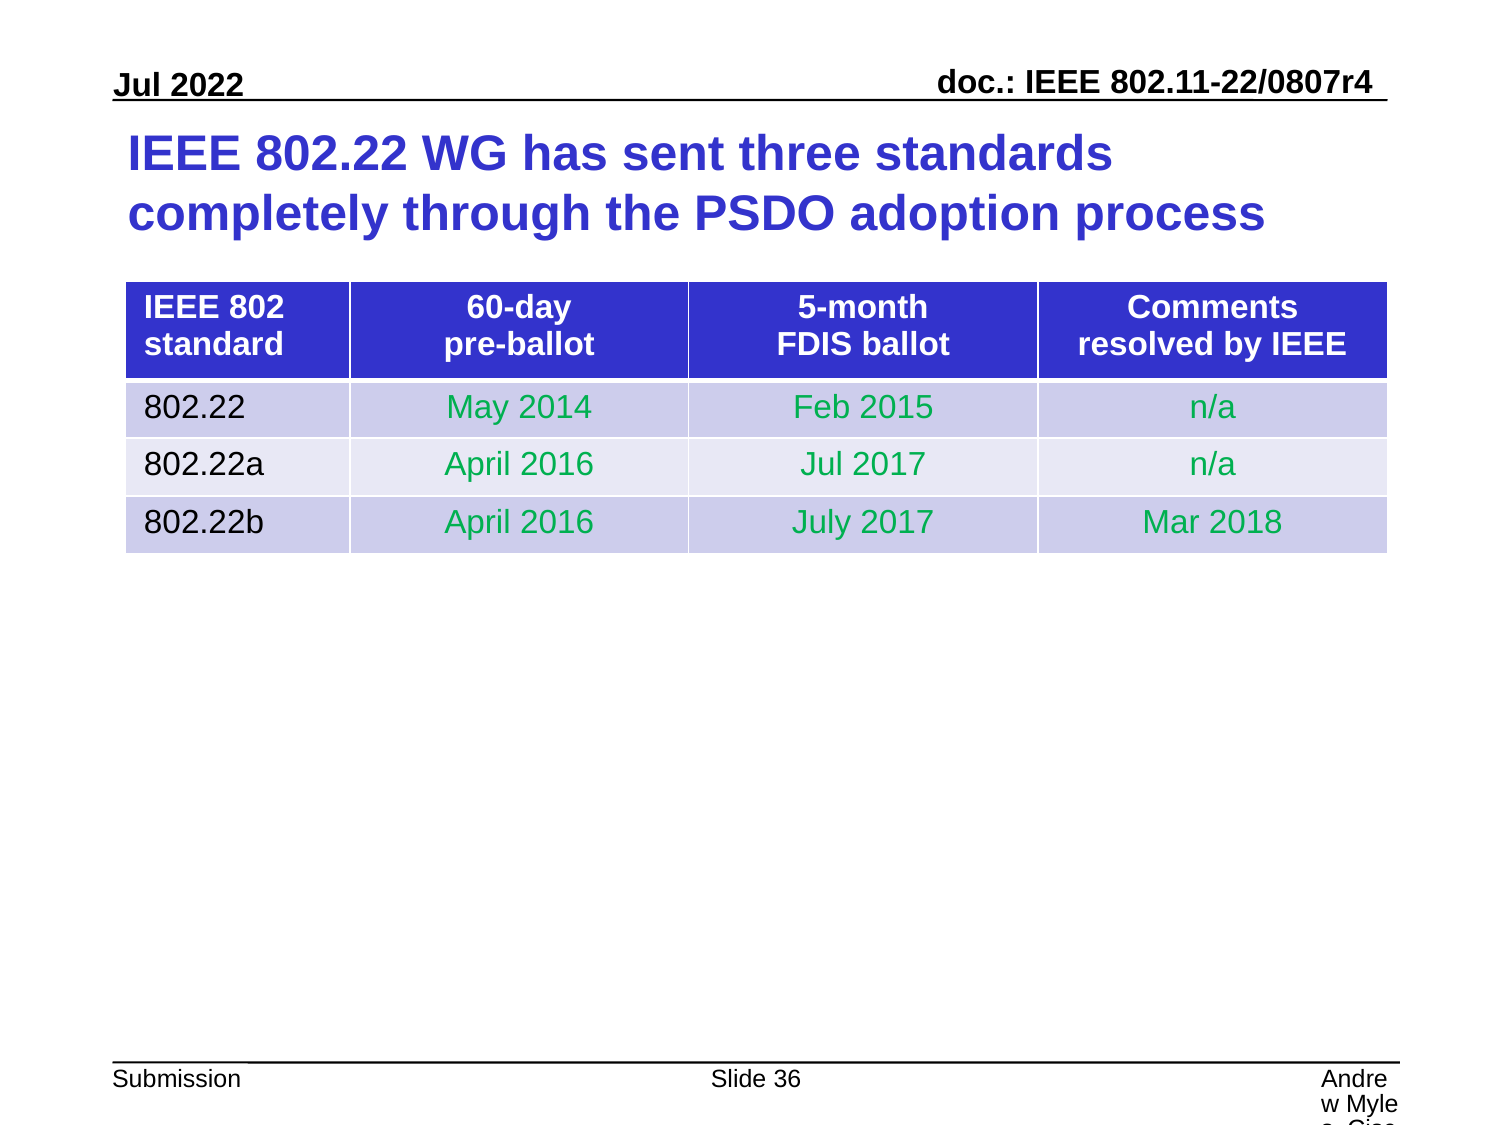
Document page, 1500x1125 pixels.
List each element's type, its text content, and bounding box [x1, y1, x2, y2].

table_cell May 2014 [351, 383, 688, 437]
table_header 60-day pre-ballot [351, 282, 688, 378]
table_cell July 2017 [689, 497, 1037, 553]
table_cell n/a [1039, 383, 1387, 437]
table_cell Mar 2018 [1039, 497, 1387, 553]
table_header 5-month FDIS ballot [689, 282, 1037, 378]
footer Andrew Myles, Cisco [1320, 1061, 1402, 1093]
table_cell Jul 2017 [689, 439, 1037, 495]
table_cell April 2016 [351, 497, 688, 553]
table_cell 802.22 [126, 383, 349, 437]
table_header IEEE 802 standard [126, 282, 349, 378]
table_cell 802.22a [126, 439, 349, 495]
table_cell April 2016 [351, 439, 688, 495]
title IEEE 802.22 WG has sent three standards completely through the PSDO adoption process [112, 112, 1388, 288]
slide_number Slide 36 [709, 1061, 803, 1093]
table_cell 802.22b [126, 497, 349, 553]
table_cell Feb 2015 [689, 383, 1037, 437]
table_header Comments resolved by IEEE [1039, 282, 1387, 378]
table_cell n/a [1039, 439, 1387, 495]
